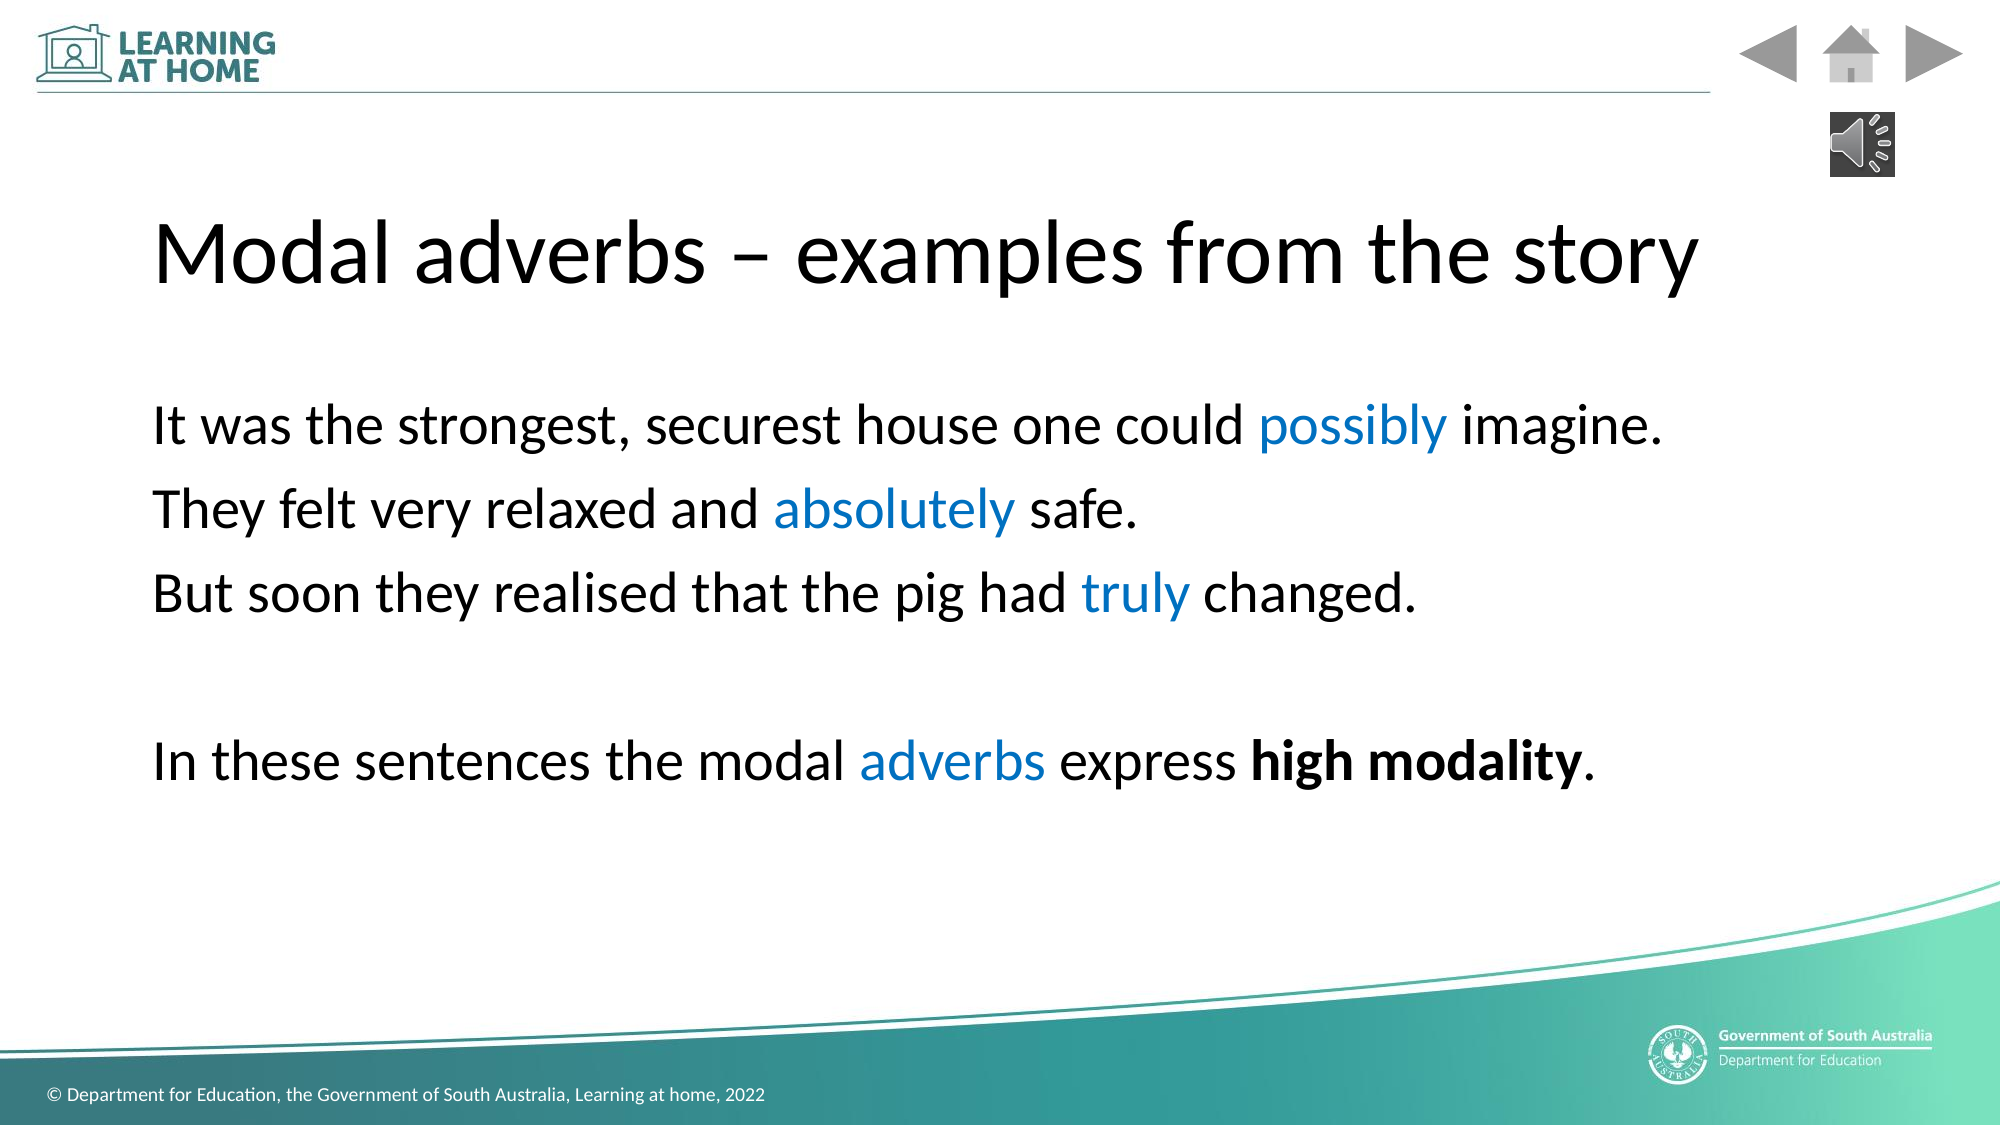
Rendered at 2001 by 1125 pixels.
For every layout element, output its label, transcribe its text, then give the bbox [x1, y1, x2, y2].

picture [0, 0, 2000, 1125]
title Modal adverbs – examples from the story [137, 144, 1863, 363]
list It was the strongest, securest house one could possibly imagine. They felt very relaxed and absolutely safe. But soon they realised that the pig had truly changed. In these sentences the modal adverbs express high modality. [137, 387, 1963, 899]
